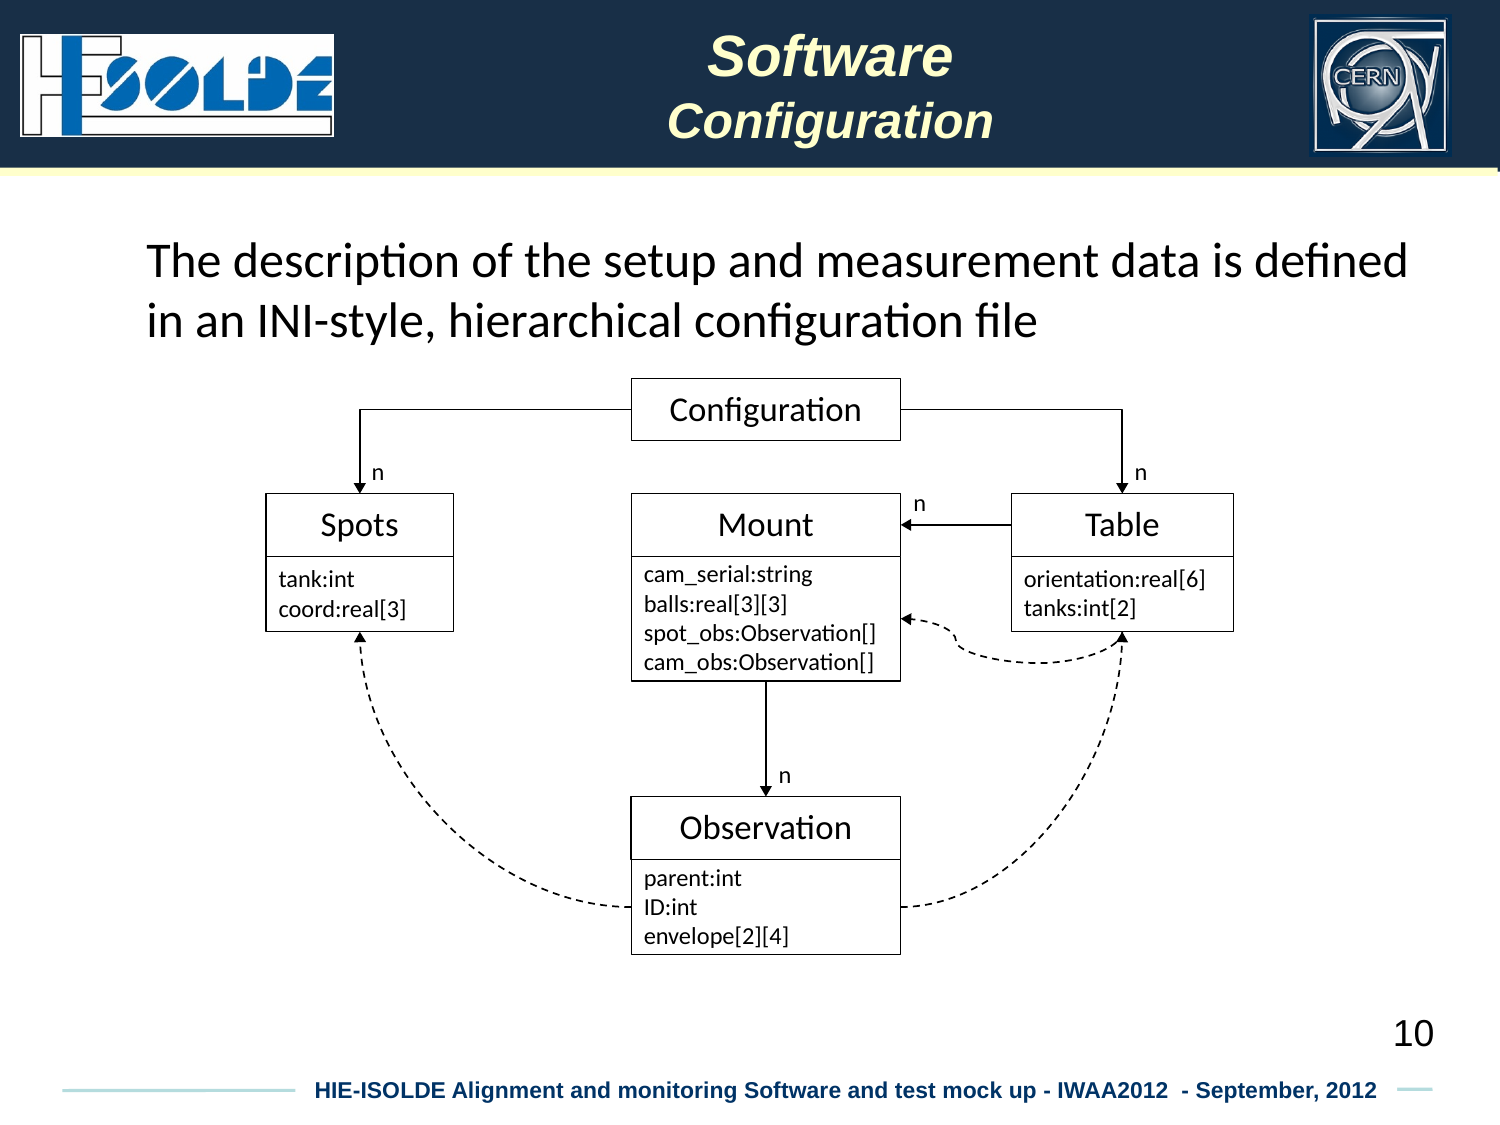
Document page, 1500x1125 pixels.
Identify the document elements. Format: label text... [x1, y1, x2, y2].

slide_number 10 [1378, 1001, 1499, 1080]
picture [20, 34, 307, 137]
text_box The description of the setup and measurement data is defined in an INI-style, hierarchical configuration file [74, 219, 1425, 386]
picture [1309, 14, 1452, 157]
picture [263, 377, 1237, 968]
text_box Software Configuration [307, 10, 1355, 156]
